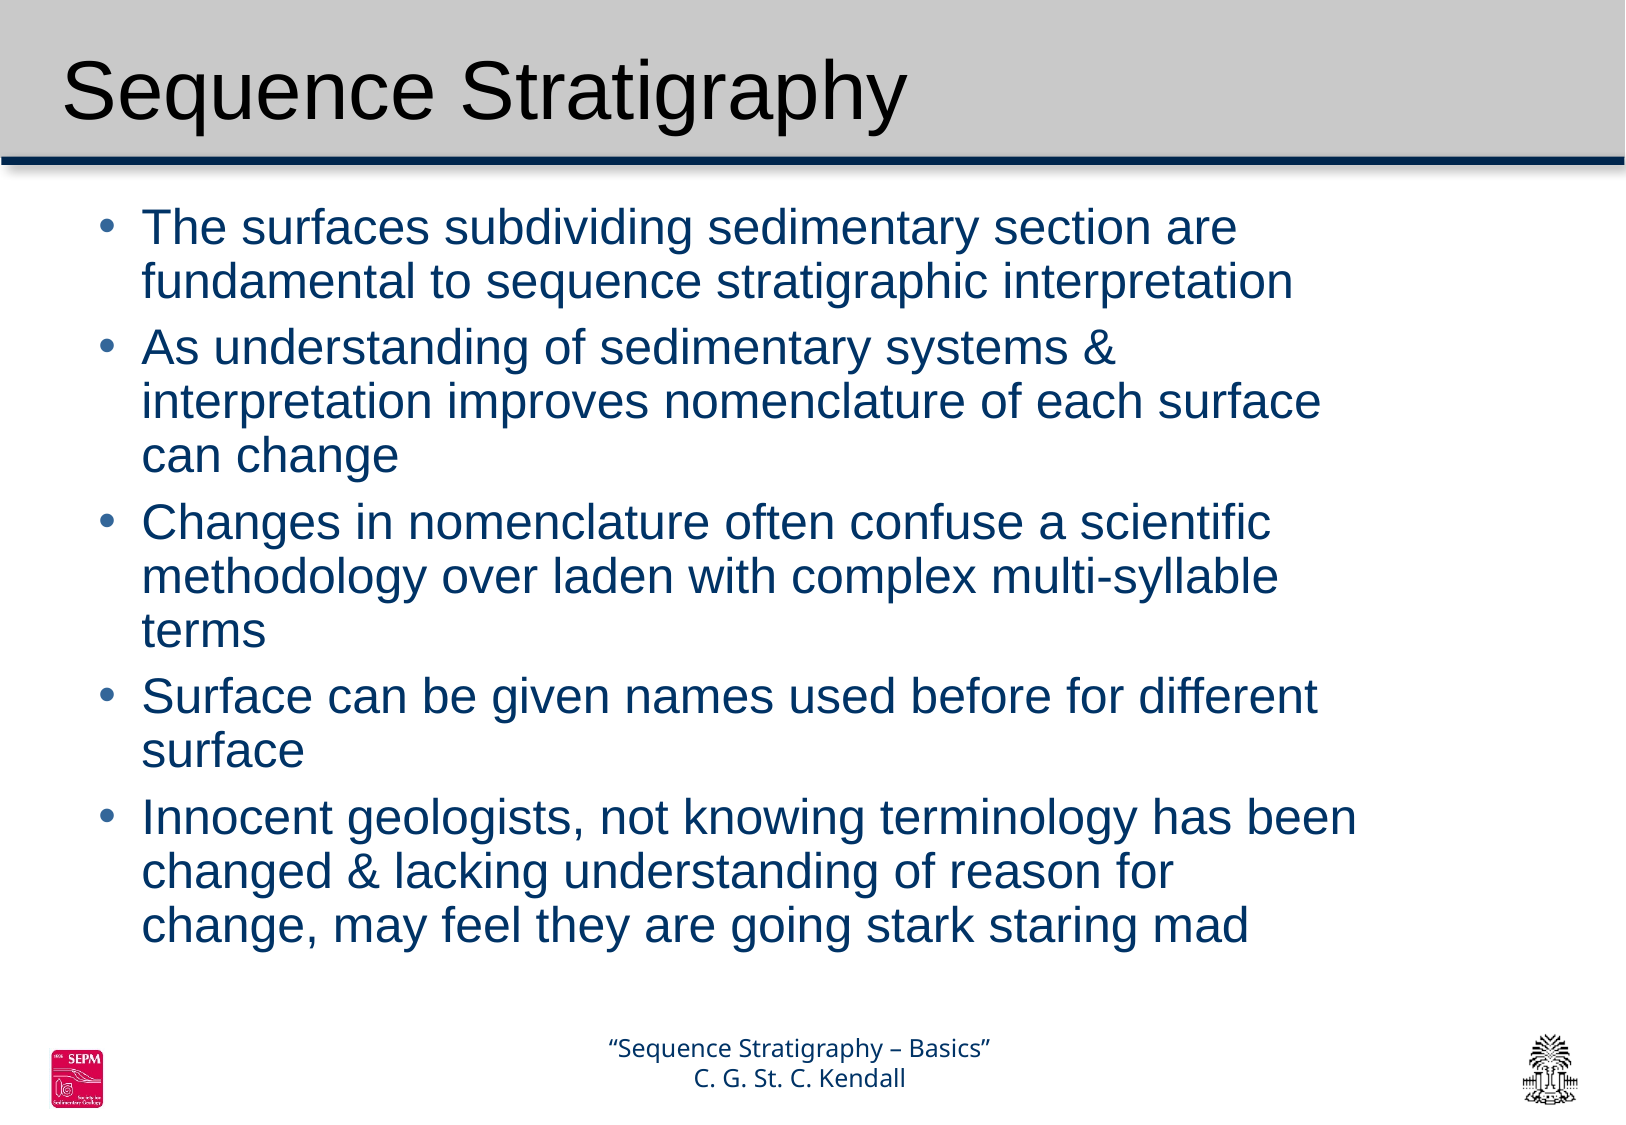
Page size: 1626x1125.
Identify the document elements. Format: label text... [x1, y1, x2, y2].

picture [1509, 1028, 1592, 1113]
picture [49, 1048, 105, 1109]
footer “Sequence Stratigraphy – Basics” C. G. St. C. Kendall [562, 1025, 1038, 1100]
text_box The surfaces subdividing sedimentary section are fundamental to sequence stratigraphic interpretation As understanding of sedimentary systems & interpretation improves nomenclature of each surface can change Changes in nomenclature often confuse a scientific methodology over laden with complex multi-syllable terms Surface can be given names used before for different surface Innocent geologists, not knowing terminology has been changed & lacking understanding of reason for change, may feel they are going stark staring mad [83, 193, 1375, 994]
text_box Sequence Stratigraphy [46, 39, 1322, 203]
